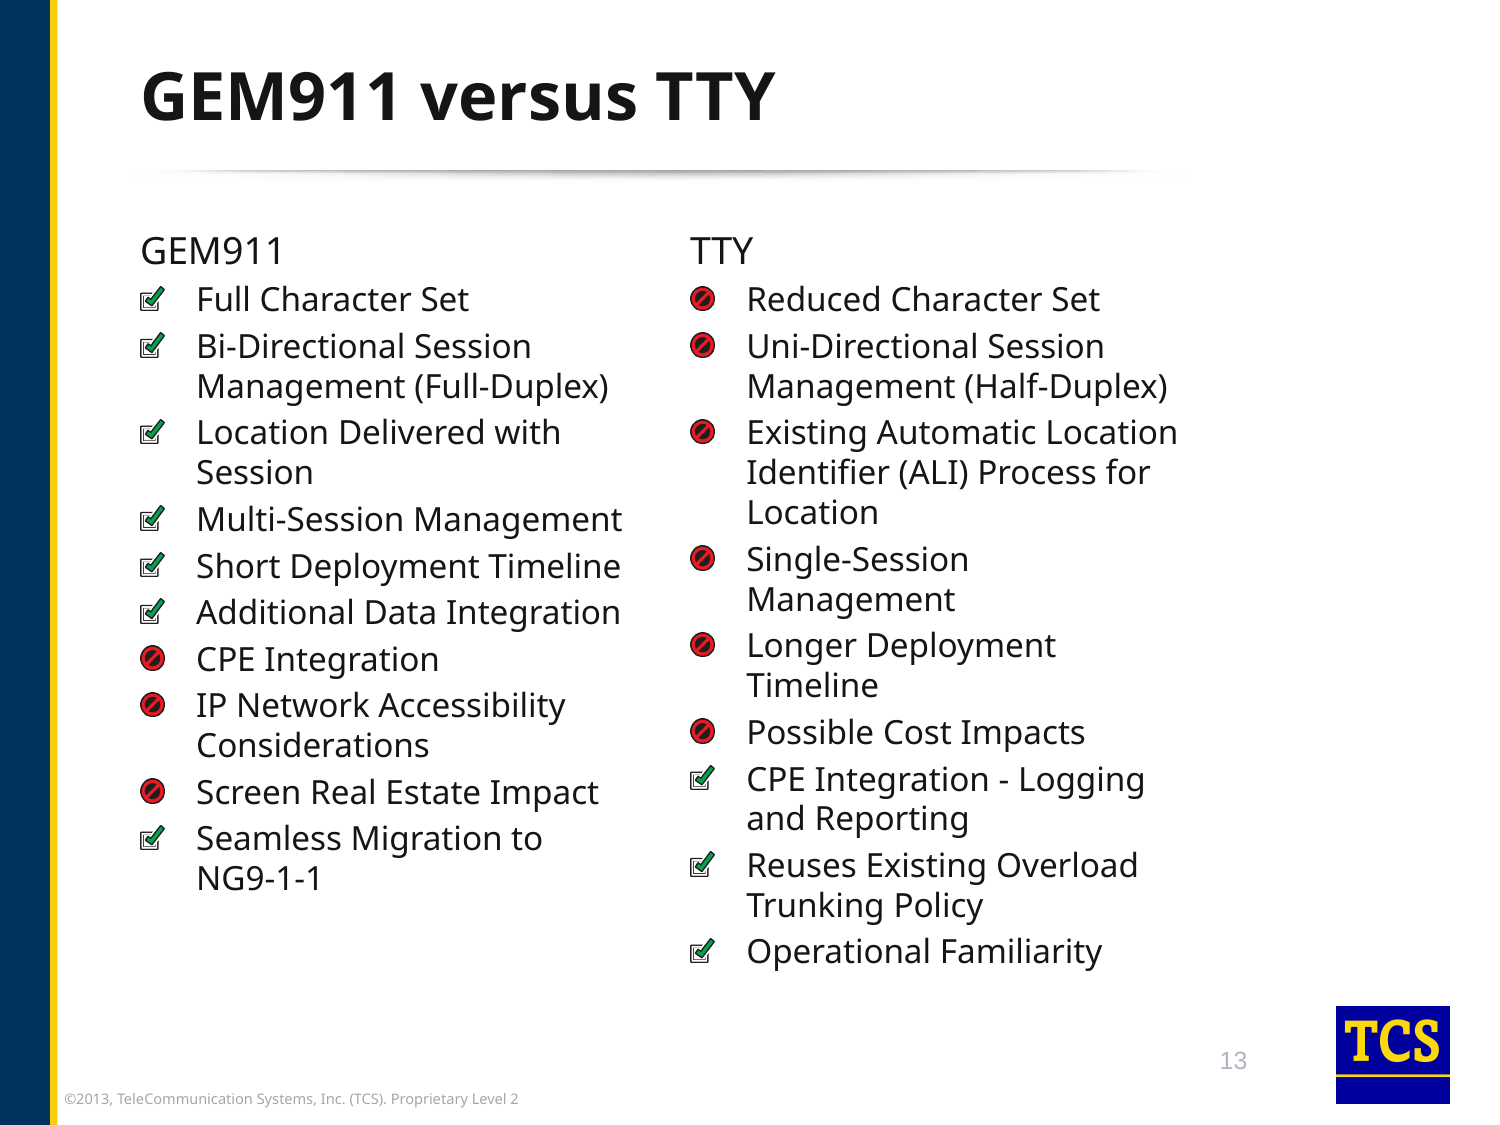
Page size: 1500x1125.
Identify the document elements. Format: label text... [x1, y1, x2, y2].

slide_number 13 [1081, 1029, 1263, 1090]
list GEM911 Full Character Set Bi-Directional Session Management (Full-Duplex) Location Delivered with Session Multi-Session Management Short Deployment Timeline Additional Data Integration CPE Integration IP Network Accessibility Considerations Screen Real Estate Impact Seamless Migration to NG9-1-1 [124, 219, 651, 1039]
picture [140, 419, 165, 444]
picture [140, 286, 165, 311]
picture [1336, 1006, 1450, 1104]
picture [140, 645, 165, 671]
picture [134, 170, 1188, 183]
picture [140, 692, 165, 717]
picture [690, 419, 715, 444]
picture [690, 545, 715, 571]
picture [140, 552, 165, 577]
picture [690, 632, 715, 657]
picture [140, 505, 165, 531]
list TTY Reduced Character Set Uni-Directional Session Management (Half-Duplex) Existing Automatic Location Identifier (ALI) Process for Location Single-Session Management Longer Deployment Timeline Possible Cost Impacts CPE Integration - Logging and Reporting Reuses Existing Overload Trunking Policy Operational Familiarity [674, 219, 1201, 933]
picture [690, 286, 715, 311]
picture [690, 938, 715, 963]
title GEM911 versus TTY [124, 24, 1201, 163]
picture [140, 778, 165, 804]
picture [690, 765, 715, 790]
picture [140, 598, 165, 624]
picture [140, 332, 165, 358]
picture [690, 718, 715, 744]
picture [690, 851, 715, 877]
picture [140, 825, 165, 850]
picture [690, 332, 715, 358]
